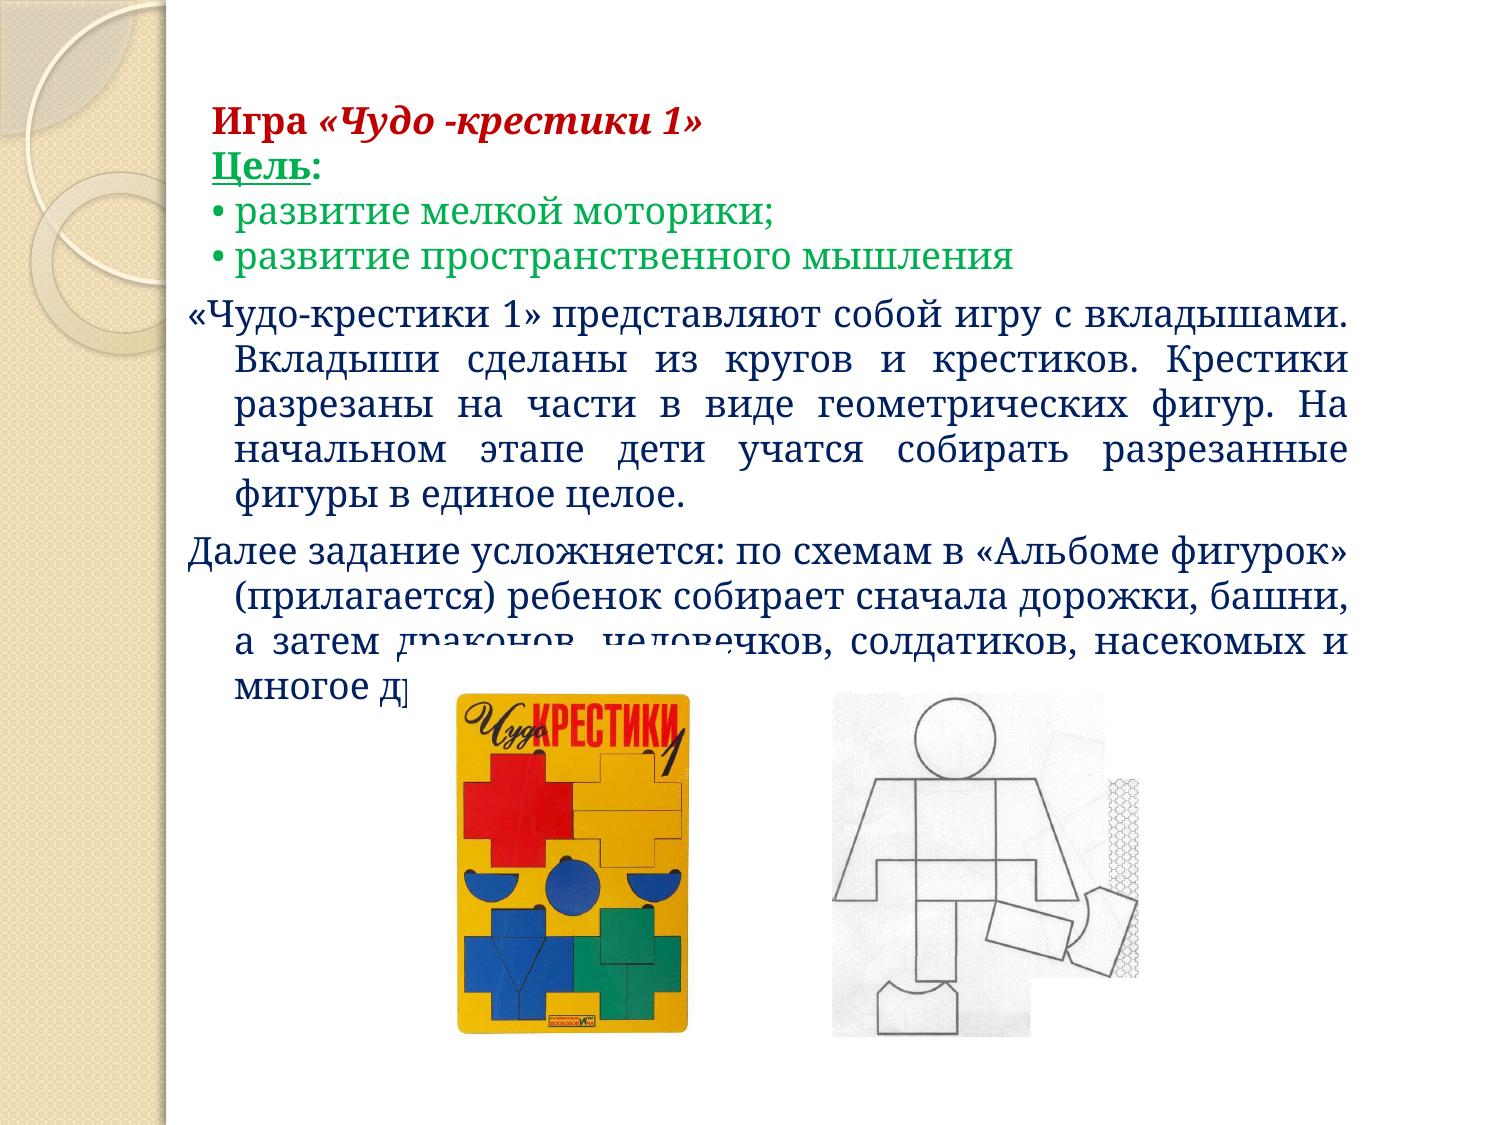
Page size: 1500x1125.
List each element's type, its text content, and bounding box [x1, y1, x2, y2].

list Игра «Чудо -крестики 1» Цель: • развитие мелкой моторики; • развитие пространственного мышления «Чудо-крестики 1» представляют собой игру с вкладышами. Вкладыши сделаны из кругов и крестиков. Крестики разрезаны на части в виде геометрических фигур. На начальном этапе дети учатся собирать разрезанные фигуры в единое целое. Далее задание усложняется: по схемам в «Альбоме фигурок» (прилагается) ребенок собирает сначала дорожки, башни, а затем драконов, человечков, солдатиков, насекомых и многое другое. [159, 90, 1365, 716]
picture [832, 692, 1139, 1037]
picture [407, 644, 728, 1078]
